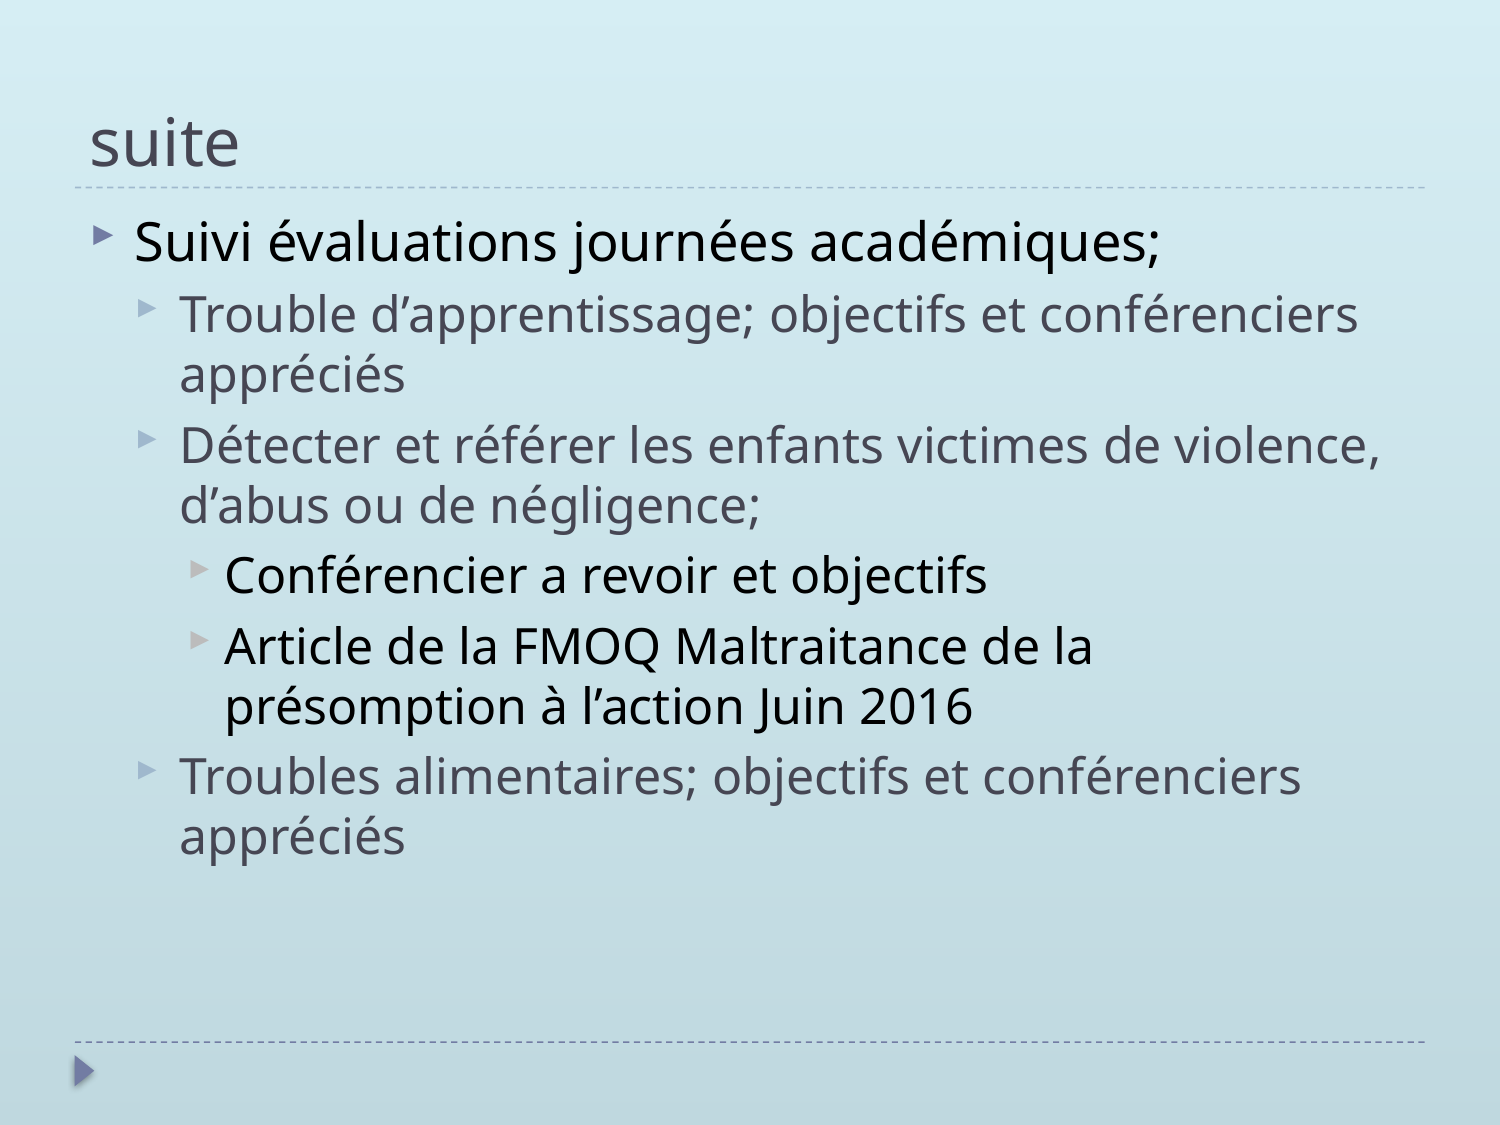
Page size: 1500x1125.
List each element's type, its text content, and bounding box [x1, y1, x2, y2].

title suite [75, 24, 1425, 188]
list Suivi évaluations journées académiques; Trouble d’apprentissage; objectifs et conférenciers appréciés Détecter et référer les enfants victimes de violence, d’abus ou de négligence; Conférencier a revoir et objectifs Article de la FMOQ Maltraitance de la présomption à l’action Juin 2016 Troubles alimentaires; objectifs et conférenciers appréciés [75, 200, 1425, 1010]
